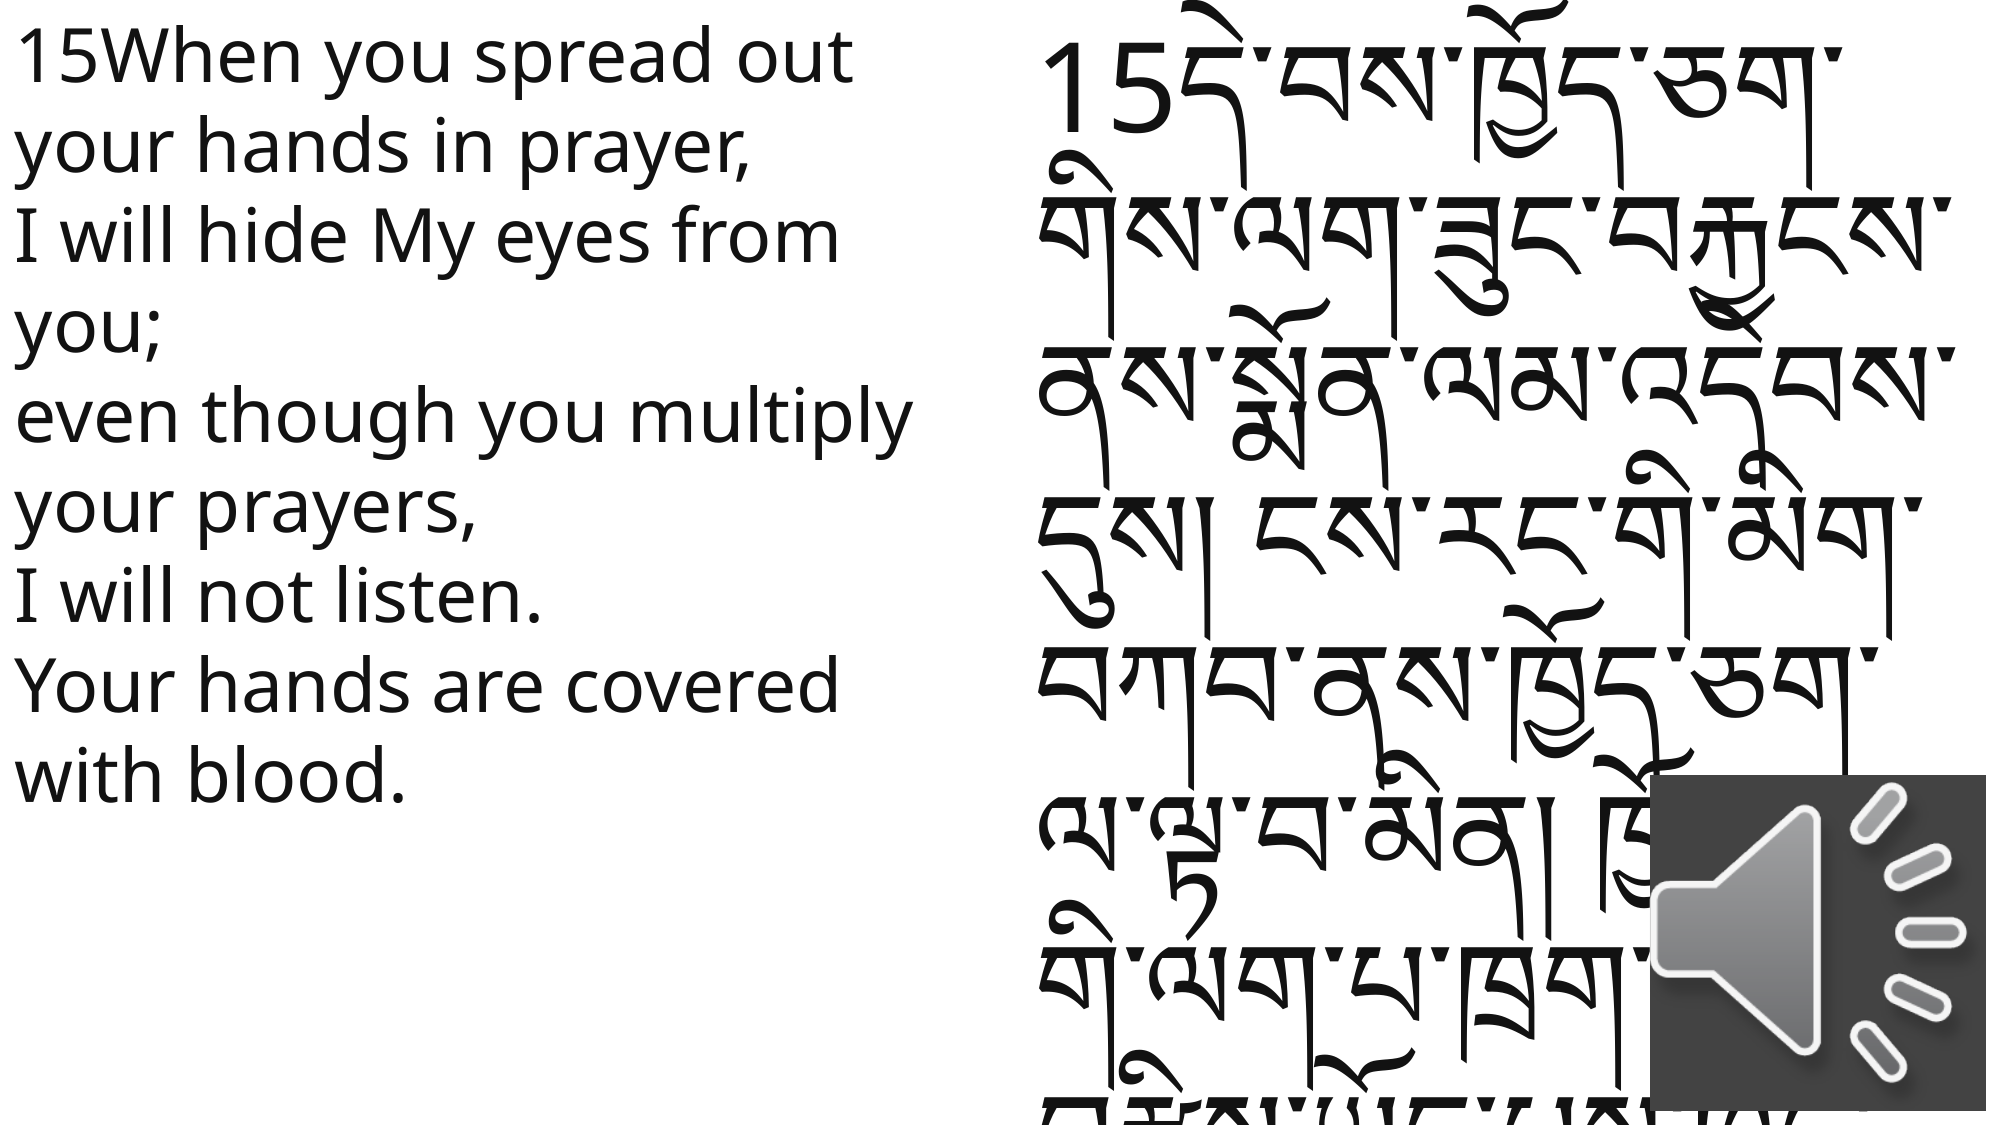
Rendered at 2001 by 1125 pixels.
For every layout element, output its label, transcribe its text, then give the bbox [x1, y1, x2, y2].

text_box 15When you spread out your hands in prayer, I will hide My eyes from you; even though you multiply your prayers, I will not listen. Your hands are covered with blood. [0, 0, 981, 1125]
picture [1648, 773, 1987, 1112]
text_box 15དེ་བས་ཁྱོད་ཅག་གིས་ལག་ཟུང་བརྐྱངས་ནས་སྨོན་ལམ་འདེབས་དུས། ངས་རང་གི་མིག་བཀབ་ནས་ཁྱོད་ཅག་ལ་ལྟ་བ་མིན། ཁྱོད་ཅག་གི་ལག་པ་ཁྲག་གིས་བརྫིས་ཡོད་པས་ཁྱོད་ཀྱིས་སྨོན་ལམ་མང་པོ་བཏབ་ཀྱང་ངས་དེ་ལ་མཉན་པར་མི་བྱའོ། ། [1019, 0, 2000, 1125]
